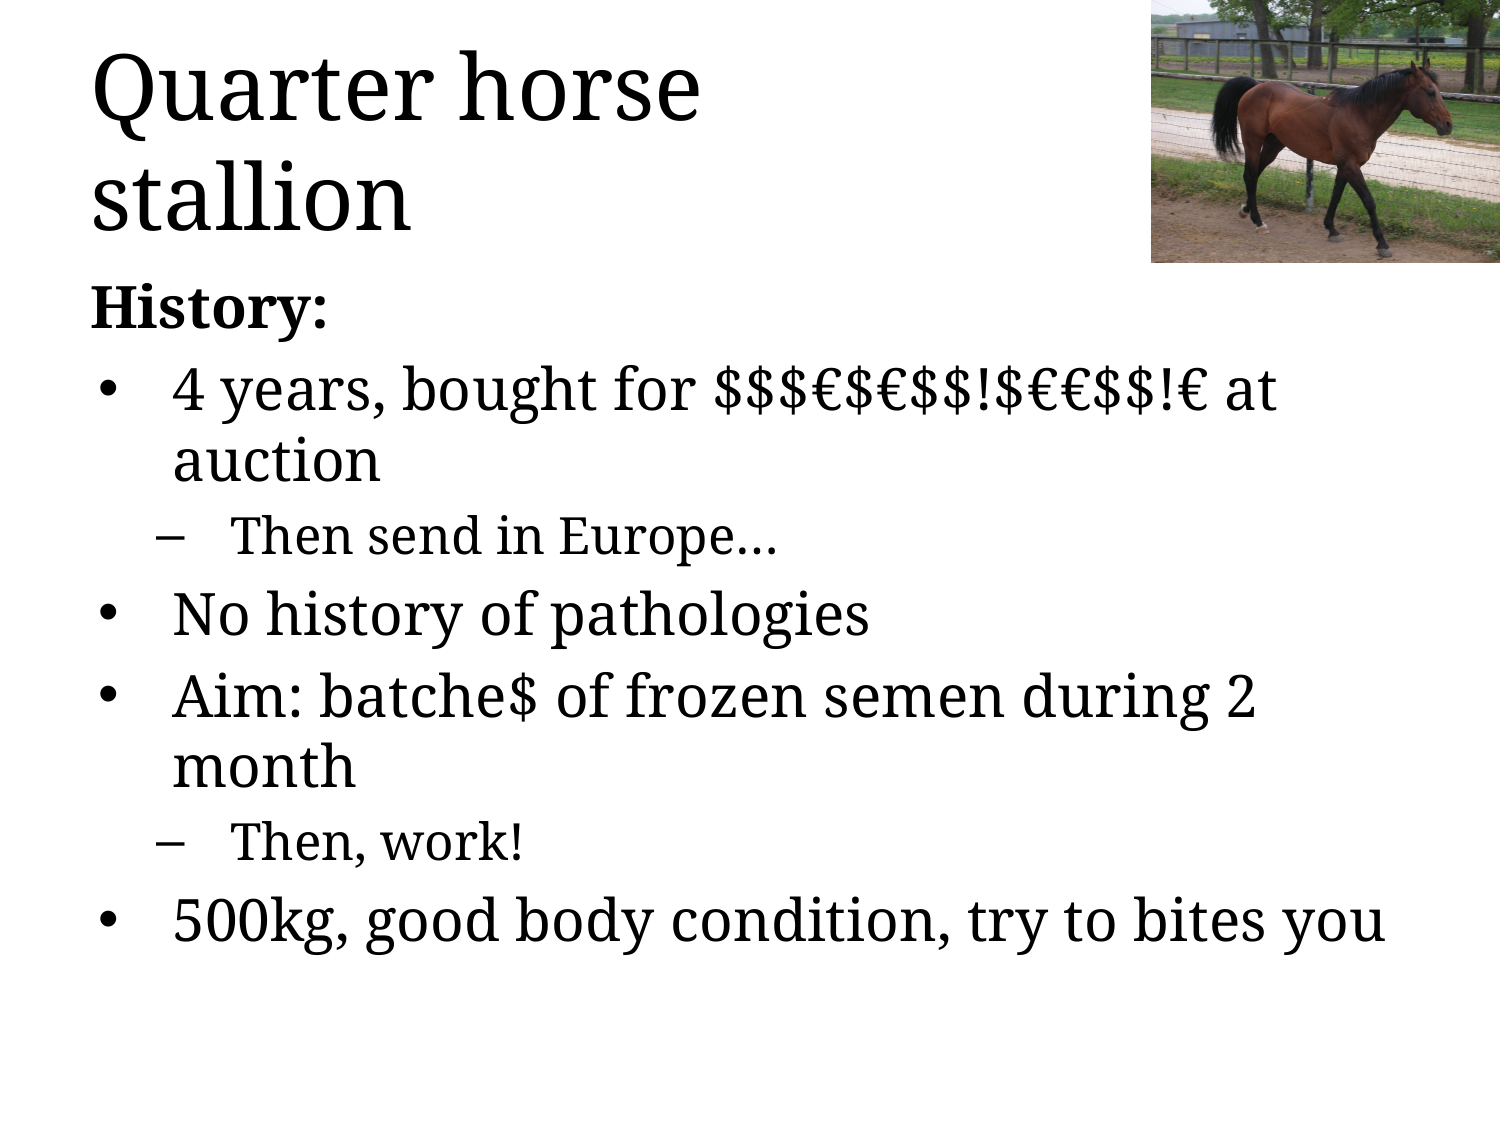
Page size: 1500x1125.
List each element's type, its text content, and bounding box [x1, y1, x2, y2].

title Quarter horse stallion [75, 45, 925, 233]
list History: 4 years, bought for $$$€$€$$!$€€$$!€ at auction Then send in Europe… No history of pathologies Aim: batche$ of frozen semen during 2 month Then, work! 500kg, good body condition, try to bites you [75, 262, 1425, 1005]
picture [1150, 0, 1500, 263]
